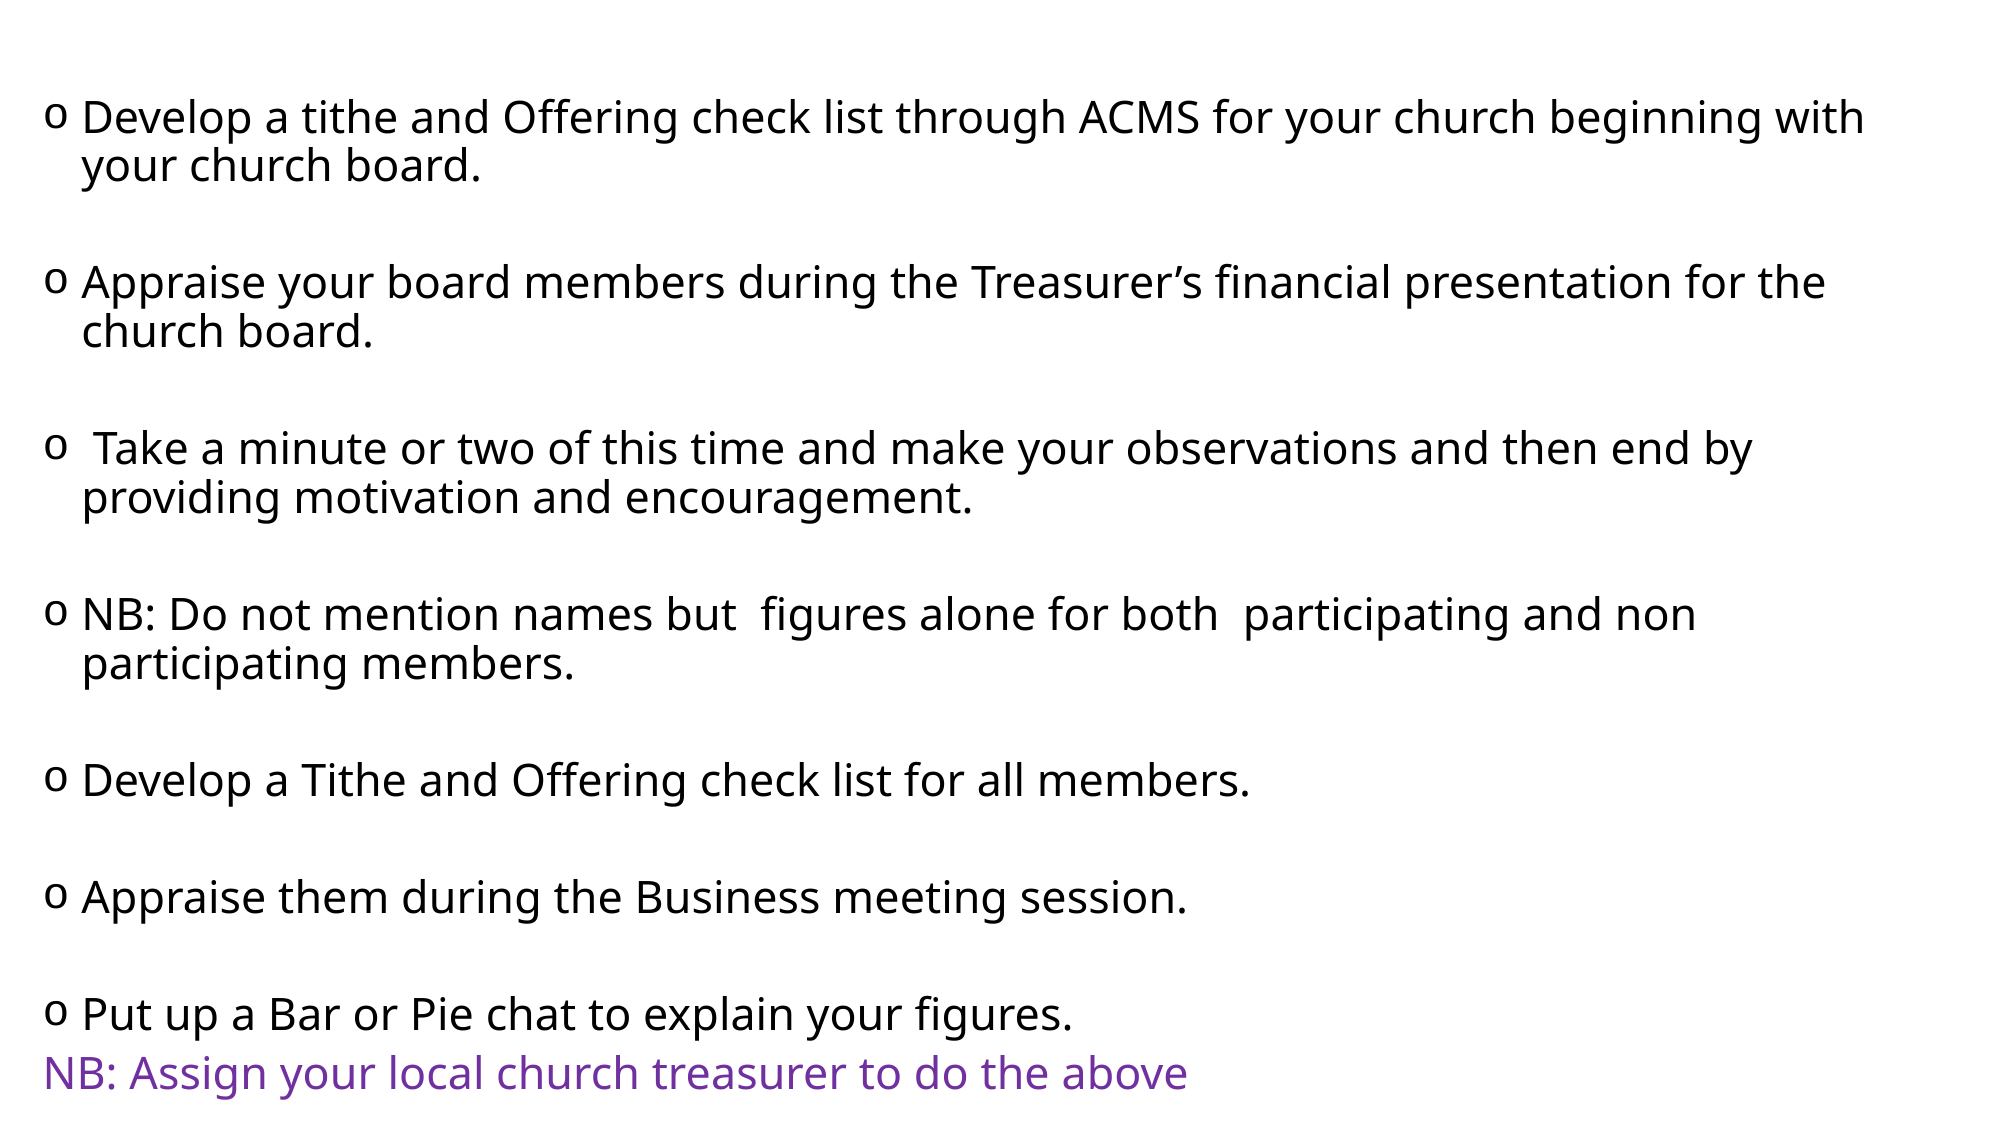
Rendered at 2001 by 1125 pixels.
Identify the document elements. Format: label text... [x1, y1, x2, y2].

list Develop a tithe and Offering check list through ACMS for your church beginning with your church board. Appraise your board members during the Treasurer’s financial presentation for the church board. Take a minute or two of this time and make your observations and then end by providing motivation and encouragement. NB: Do not mention names but figures alone for both participating and non participating members. Develop a Tithe and Offering check list for all members. Appraise them during the Business meeting session. Put up a Bar or Pie chat to explain your figures. NB: Assign your local church treasurer to do the above [27, 22, 1976, 1112]
